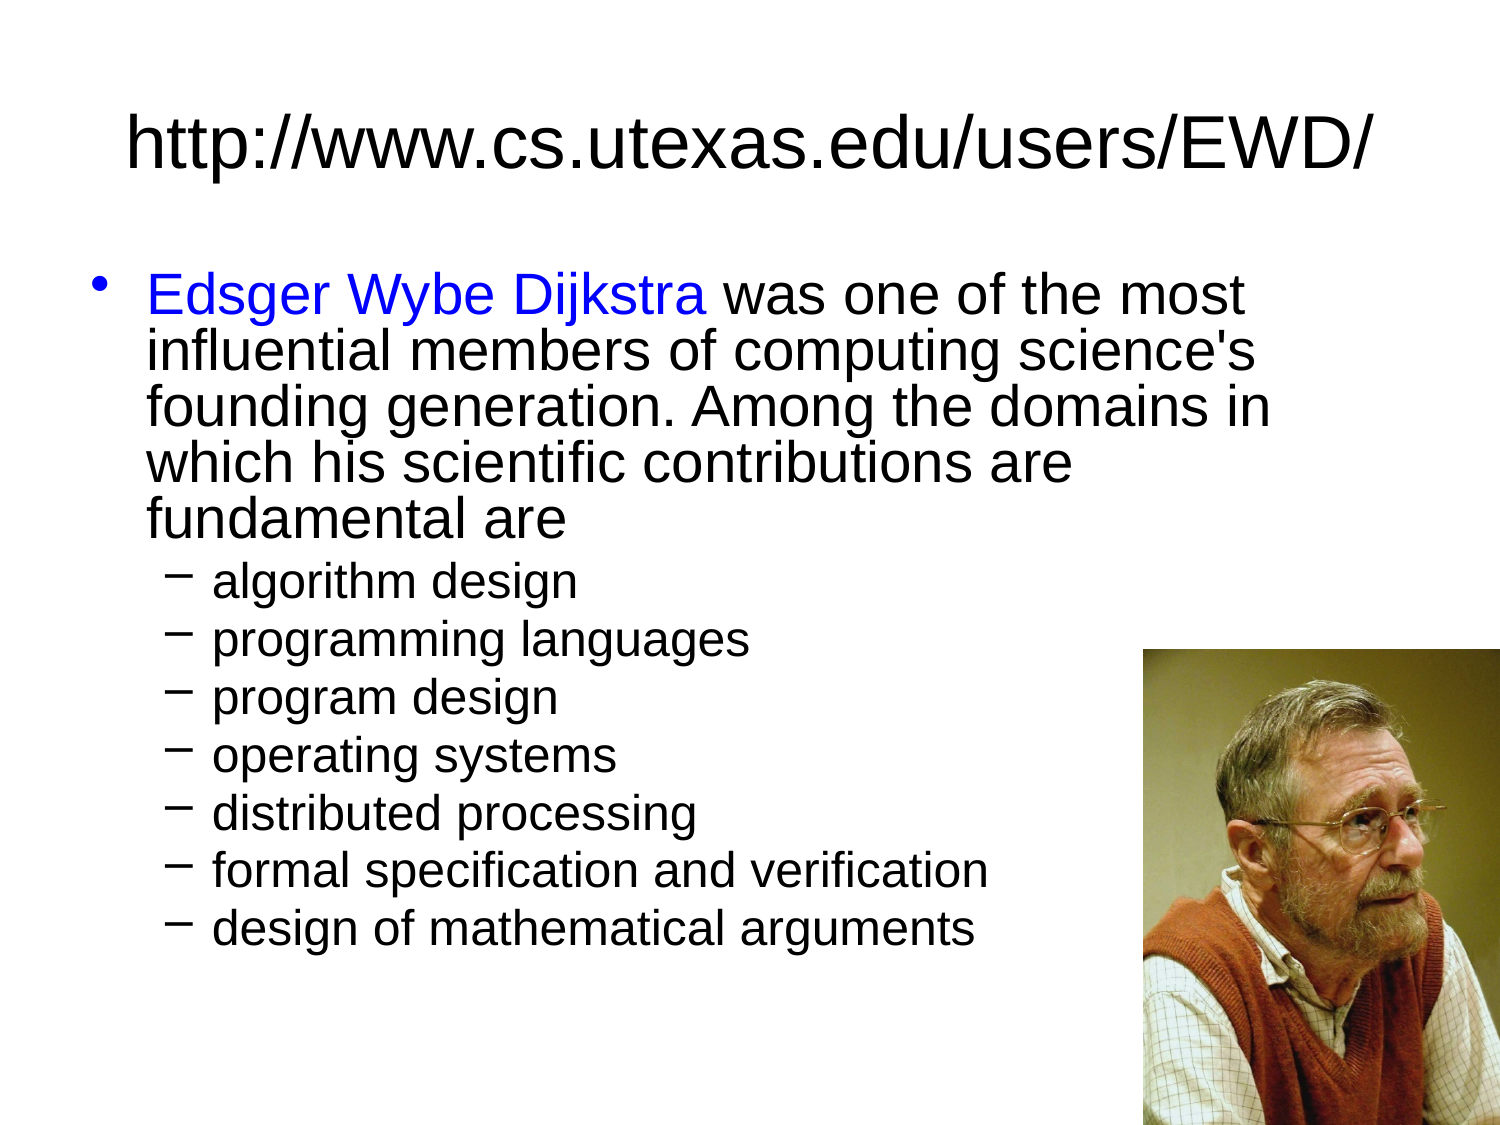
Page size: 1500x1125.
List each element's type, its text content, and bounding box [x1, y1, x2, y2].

title http://www.cs.utexas.edu/users/EWD/ [75, 45, 1425, 233]
list Edsger Wybe Dijkstra was one of the most influential members of computing science's founding generation. Among the domains in which his scientific contributions are fundamental are algorithm design programming languages program design operating systems distributed processing formal specification and verification design of mathematical arguments [75, 262, 1425, 1005]
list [1143, 649, 1500, 1125]
